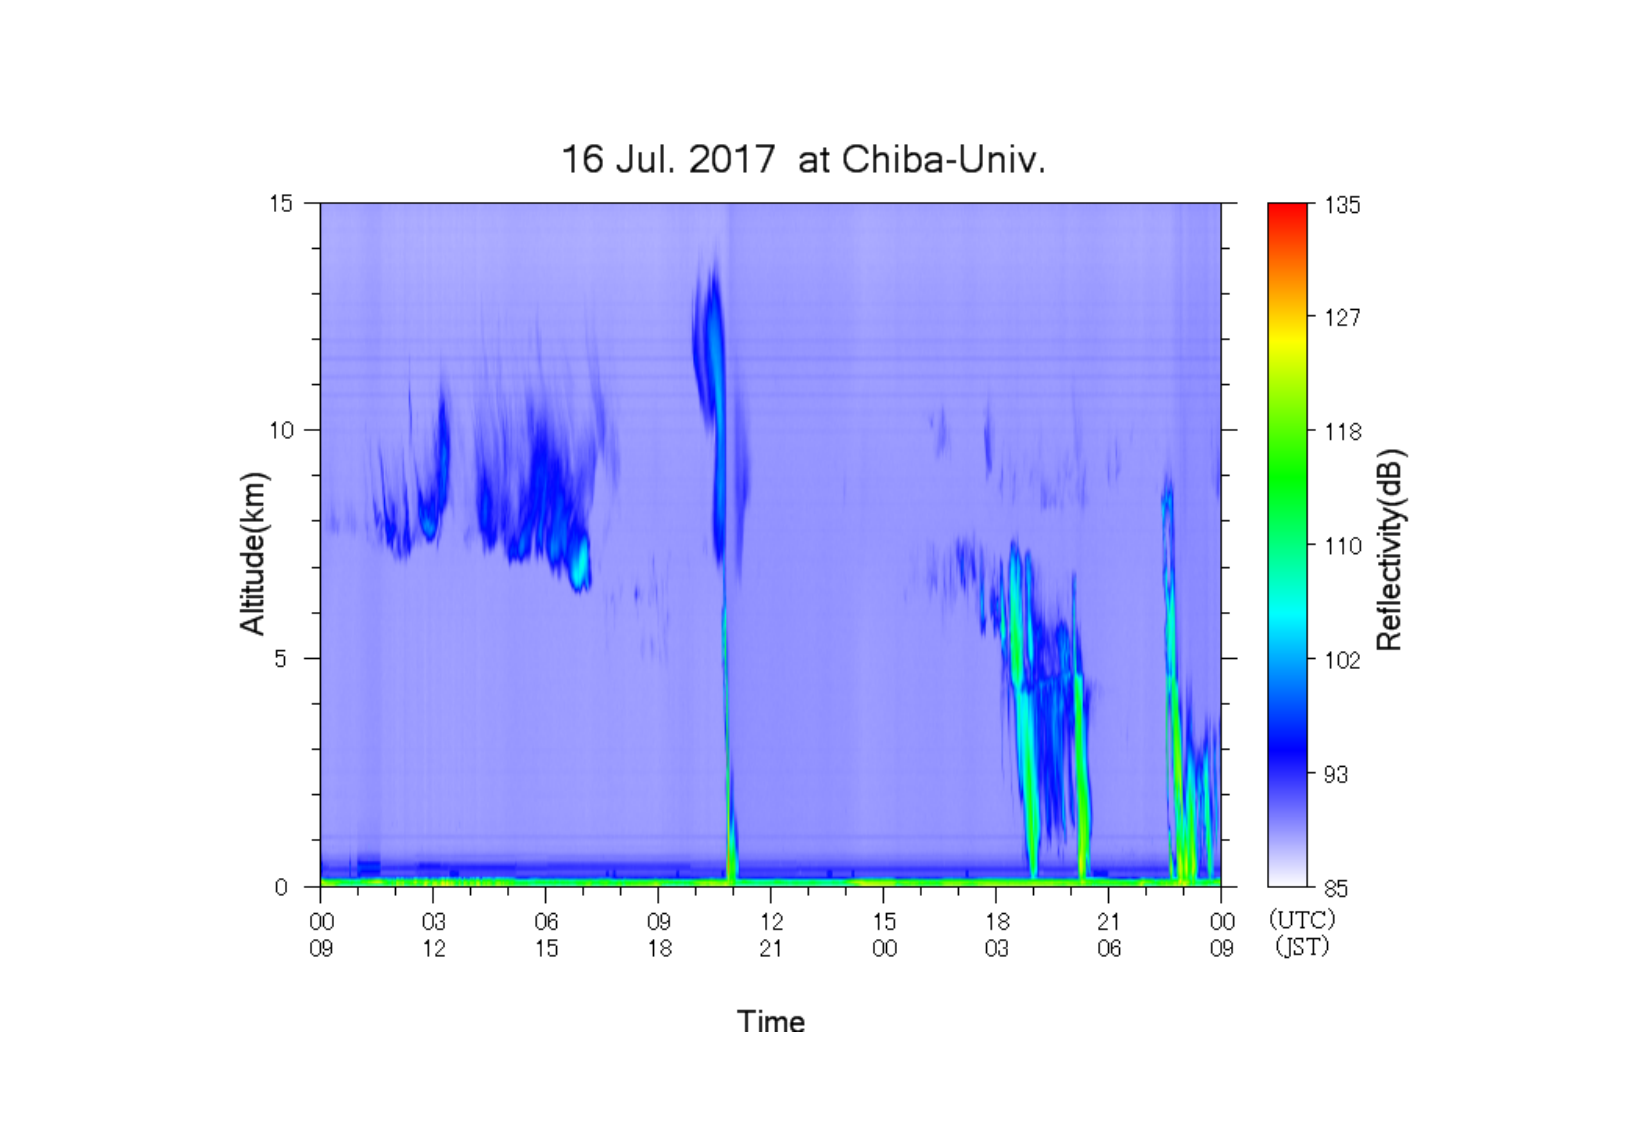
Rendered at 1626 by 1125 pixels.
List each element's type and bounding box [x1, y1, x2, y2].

picture [187, 93, 1438, 1032]
